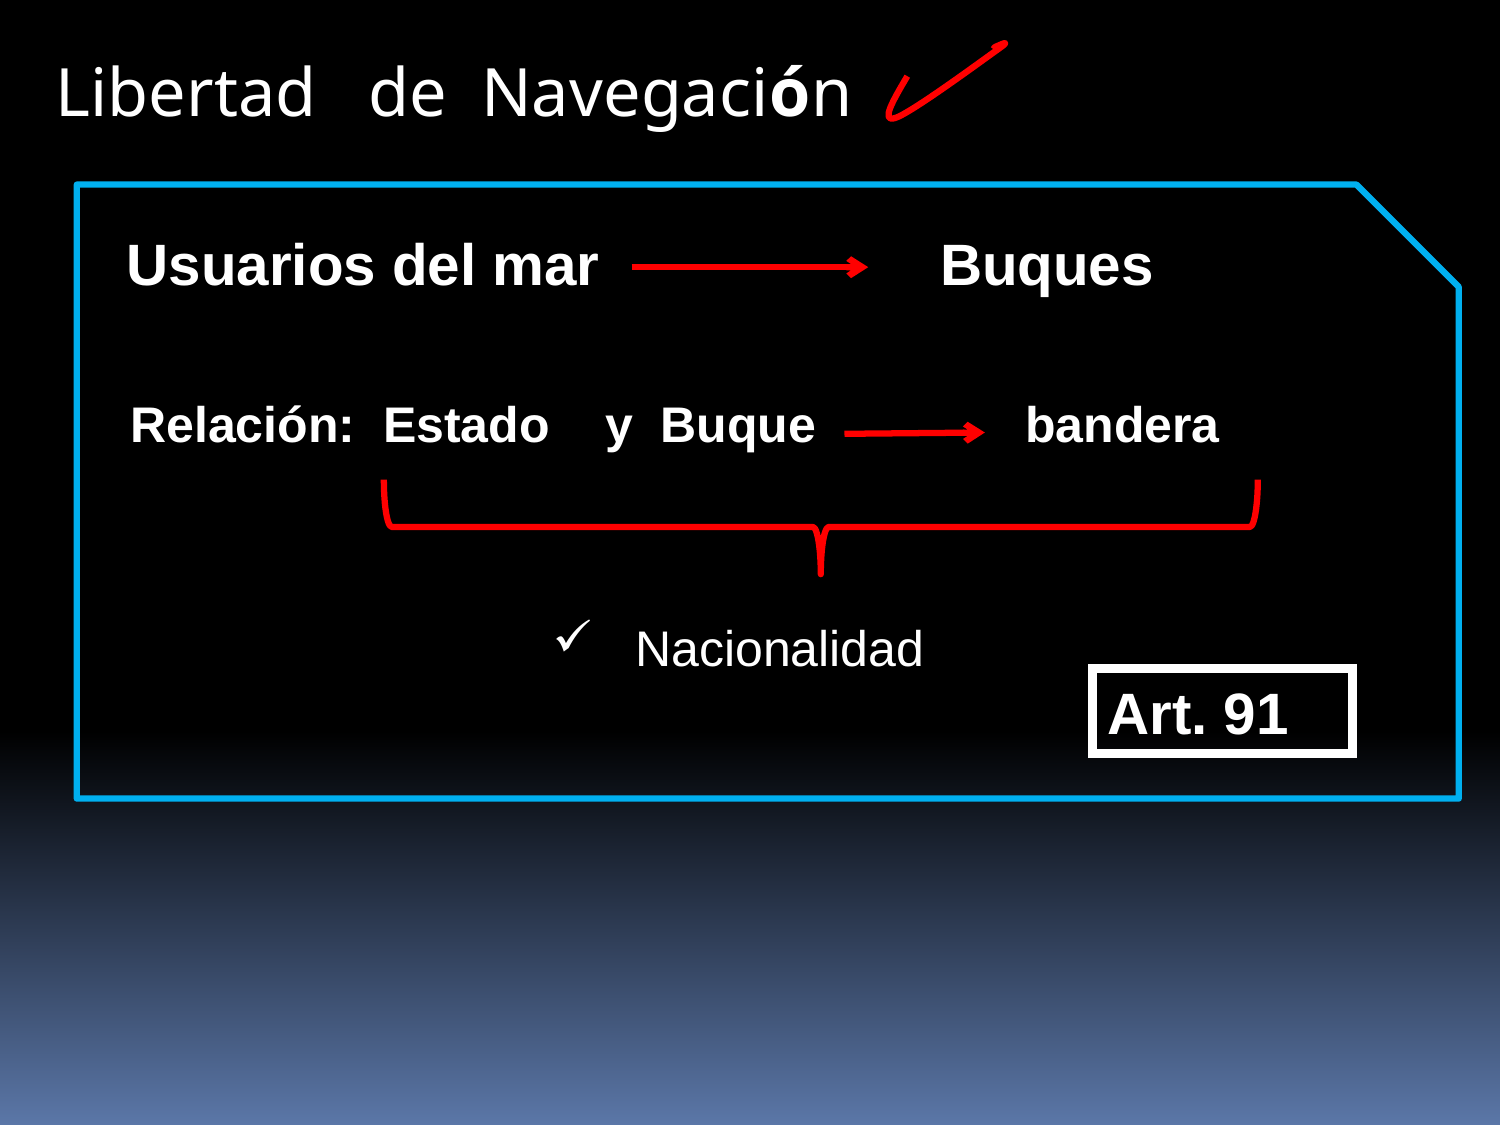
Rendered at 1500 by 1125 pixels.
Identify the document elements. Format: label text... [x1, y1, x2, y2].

text_box [75, 182, 1461, 801]
text_box Libertad de Navegación [41, 42, 1034, 138]
text_box [887, 42, 1007, 120]
